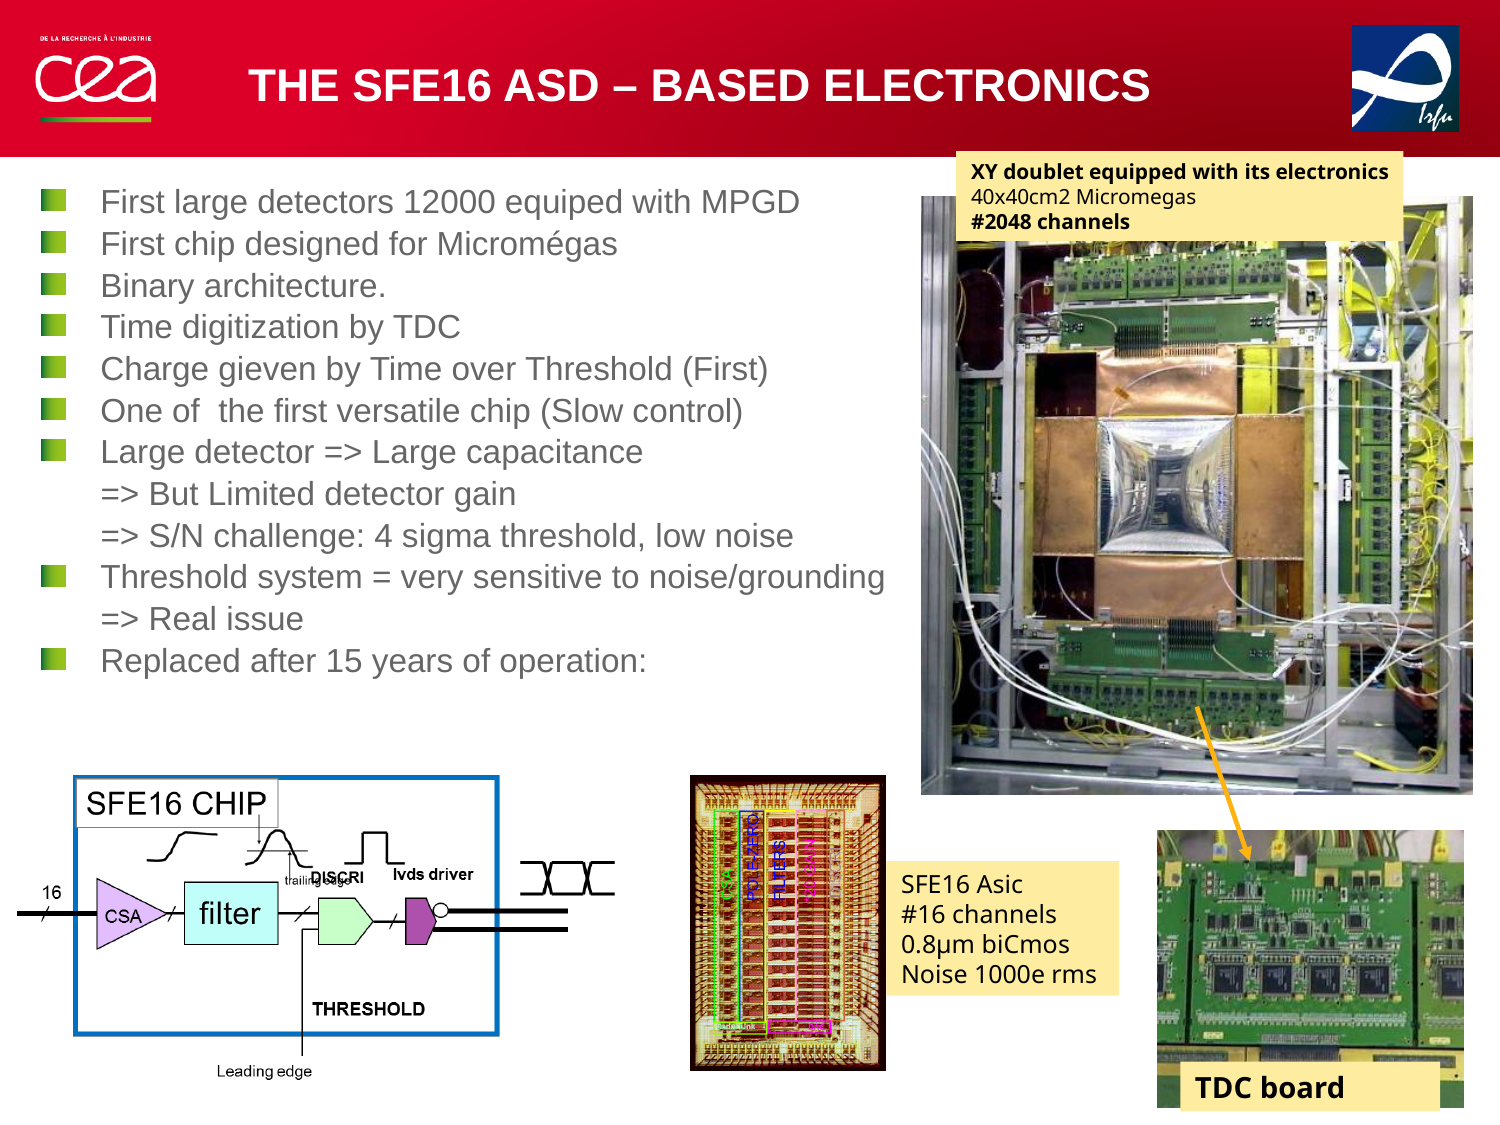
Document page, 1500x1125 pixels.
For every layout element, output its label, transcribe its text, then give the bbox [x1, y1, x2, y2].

title The SFE16 ASD – based electronics [248, 8, 1436, 158]
text_box SFE16 Asic #16 channels 0.8µm biCmos Noise 1000e rms [890, 861, 1120, 996]
picture [920, 196, 1473, 796]
picture [0, 0, 1500, 157]
picture [1156, 830, 1464, 1109]
list First large detectors 12000 equiped with MPGD First chip designed for Micromégas Binary architecture. Time digitization by TDC Charge gieven by Time over Threshold (First) One of the first versatile chip (Slow control) Large detector => Large capacitance => But Limited detector gain => S/N challenge: 4 sigma threshold, low noise Threshold system = very sensitive to noise/grounding => Real issue Replaced after 15 years of operation: [41, 178, 956, 665]
picture [17, 774, 615, 1089]
picture [41, 439, 66, 461]
picture [41, 314, 66, 336]
text_box XY doublet equipped with its electronics 40x40cm2 Micromegas #2048 channels [956, 151, 1404, 194]
picture [1436, 105, 1443, 118]
picture [41, 398, 66, 420]
picture [41, 231, 66, 253]
picture [41, 273, 66, 295]
picture [41, 565, 66, 587]
picture [41, 356, 66, 378]
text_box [690, 774, 886, 1071]
picture [41, 189, 66, 211]
picture [41, 648, 66, 670]
